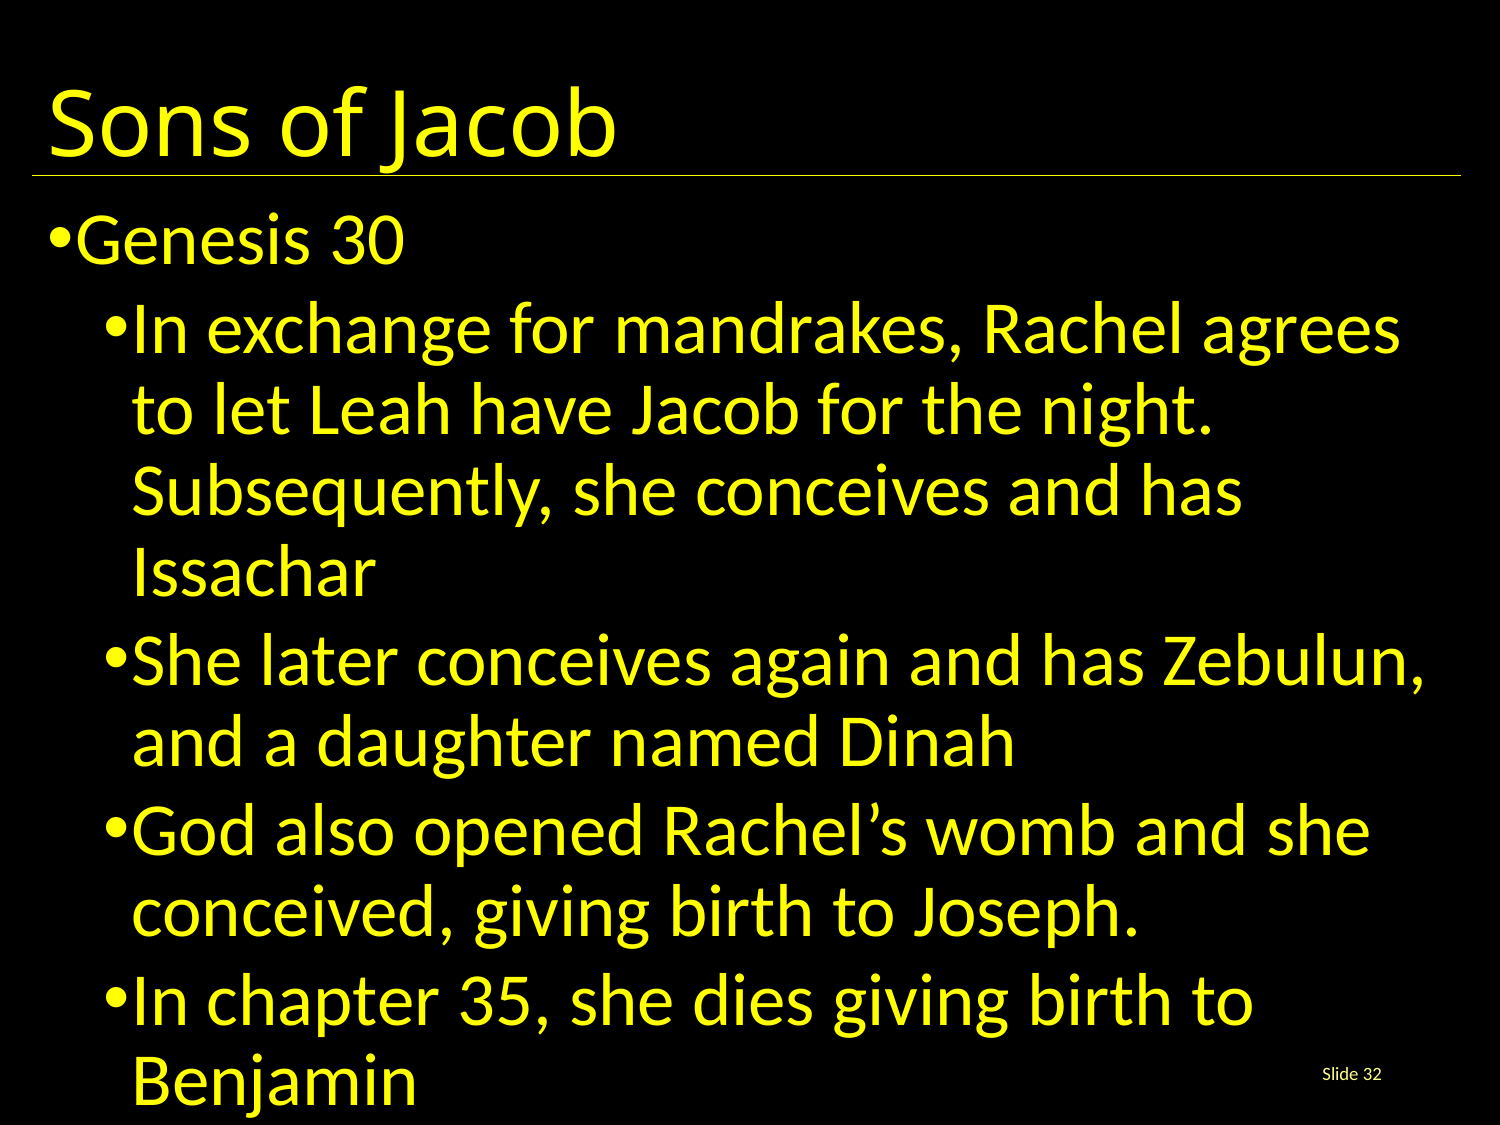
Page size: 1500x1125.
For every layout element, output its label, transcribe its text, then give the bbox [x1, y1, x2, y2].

title Sons of Jacob [32, 59, 1462, 192]
slide_number Slide 32 [1059, 1042, 1397, 1103]
list Genesis 30 In exchange for mandrakes, Rachel agrees to let Leah have Jacob for the night. Subsequently, she conceives and has Issachar She later conceives again and has Zebulun, and a daughter named Dinah God also opened Rachel’s womb and she conceived, giving birth to Joseph. In chapter 35, she dies giving birth to Benjamin [32, 192, 1462, 1125]
